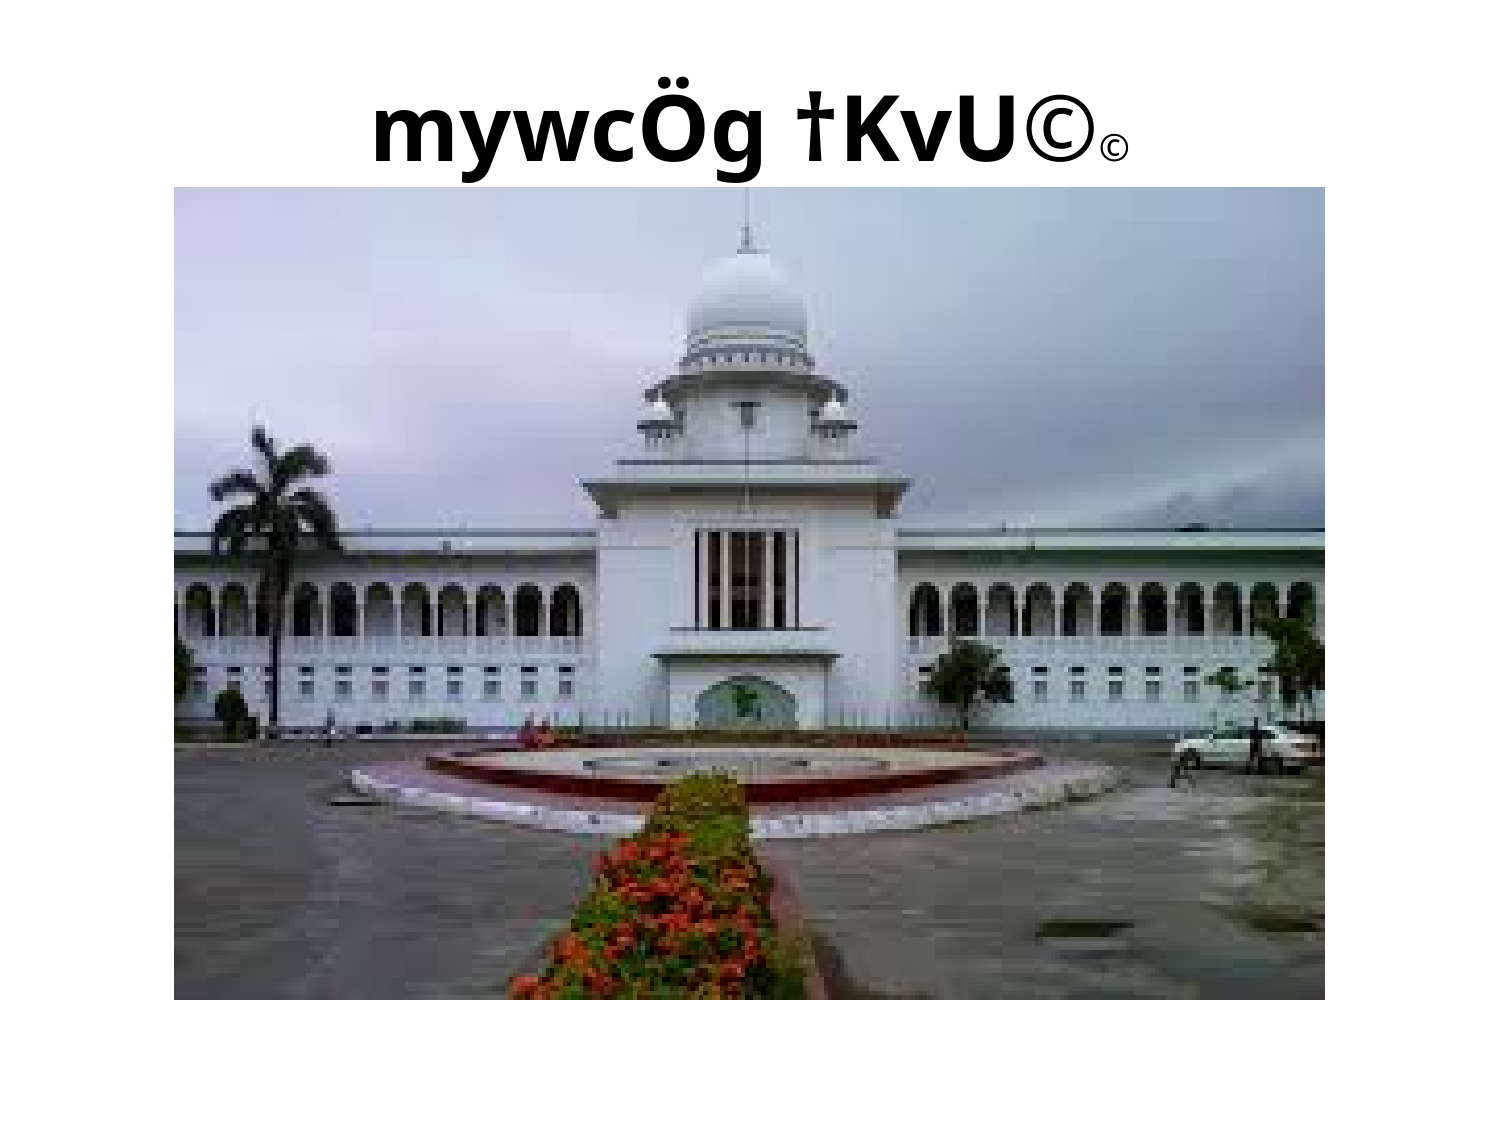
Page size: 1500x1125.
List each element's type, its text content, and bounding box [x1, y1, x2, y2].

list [174, 187, 1326, 1001]
text_box mywcÖg †KvU©© [174, 62, 1325, 186]
